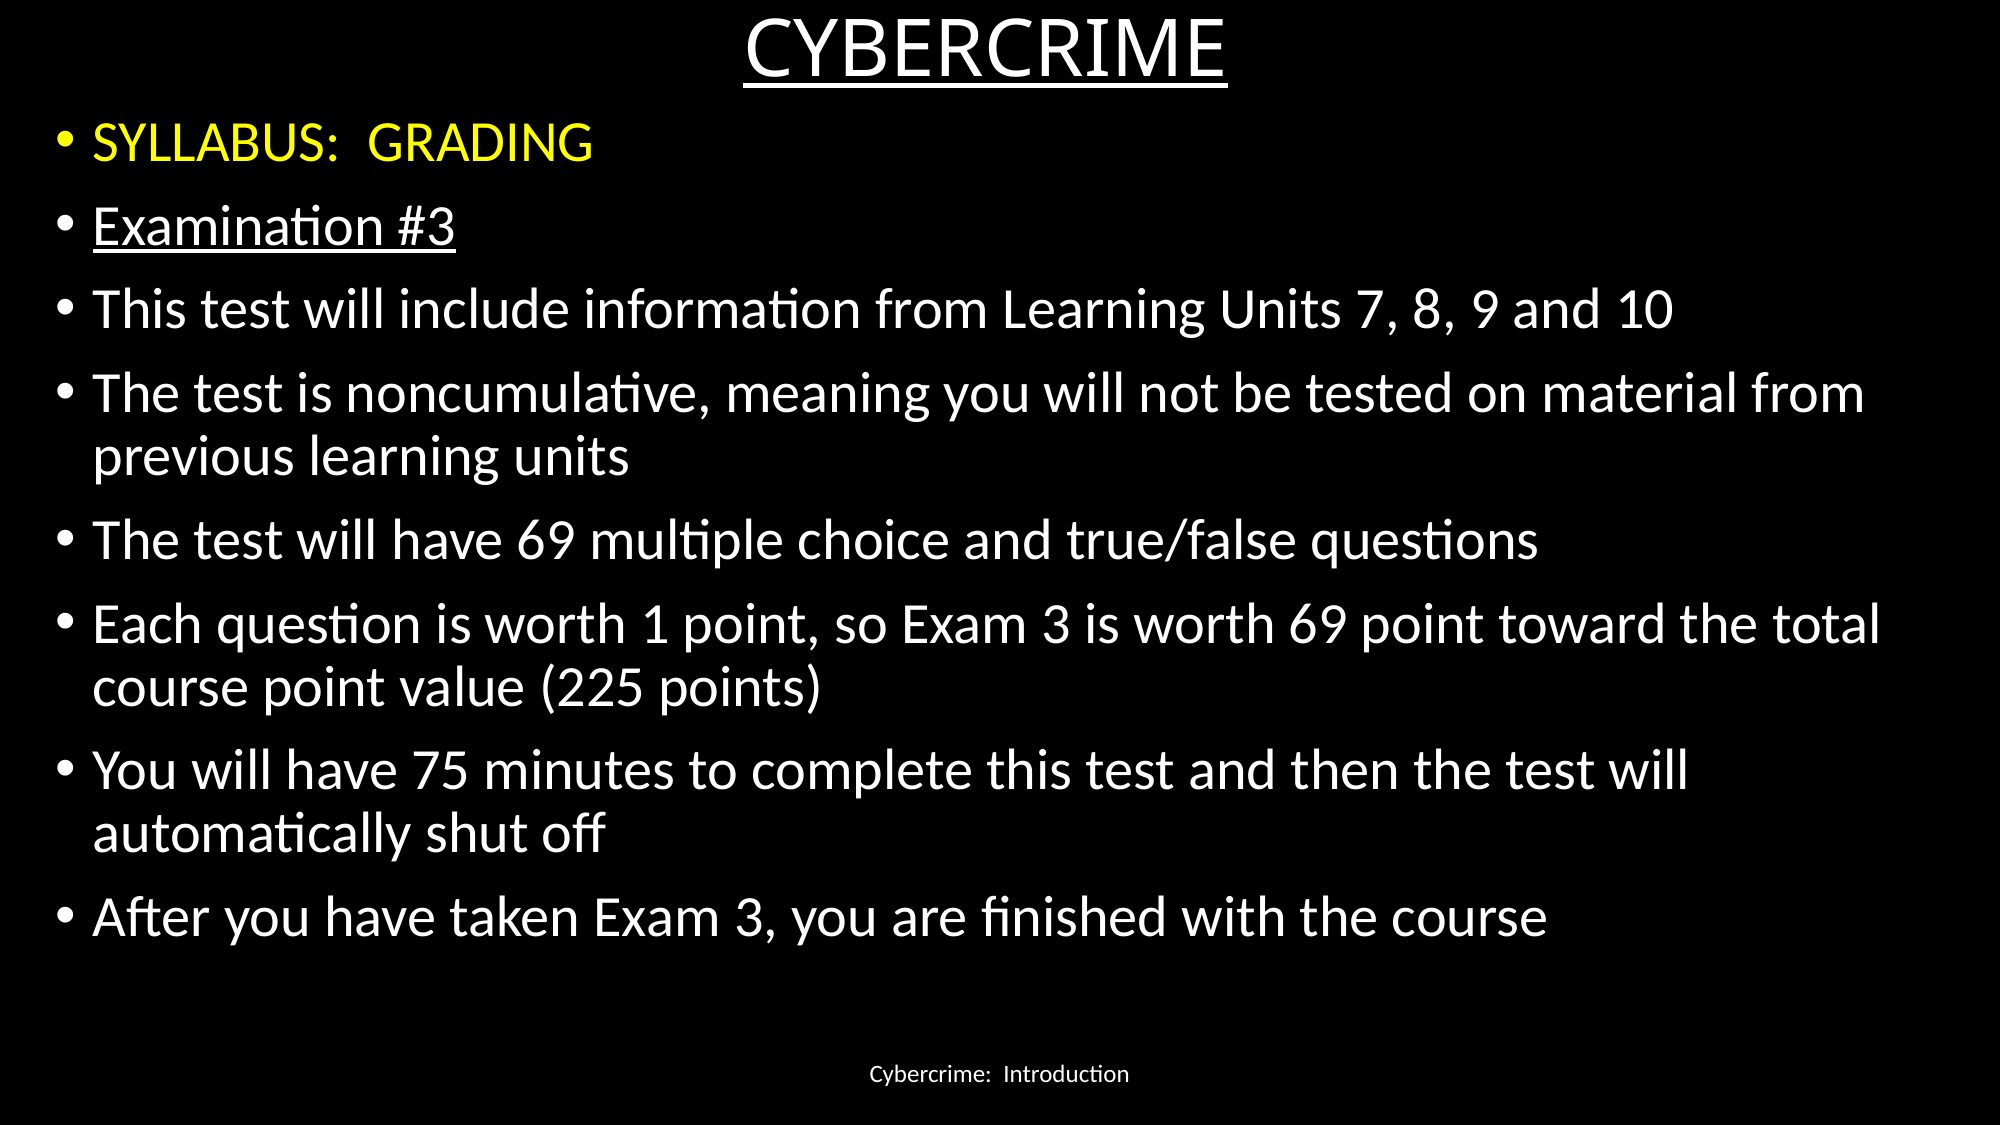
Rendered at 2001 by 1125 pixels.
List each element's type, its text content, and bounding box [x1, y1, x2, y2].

title CYBERCRIME [123, 0, 1848, 102]
list SYLLABUS: GRADING Examination #3 This test will include information from Learning Units 7, 8, 9 and 10 The test is noncumulative, meaning you will not be tested on material from previous learning units The test will have 69 multiple choice and true/false questions Each question is worth 1 point, so Exam 3 is worth 69 point toward the total course point value (225 points) You will have 75 minutes to complete this test and then the test will automatically shut off After you have taken Exam 3, you are finished with the course [40, 103, 1973, 1043]
footer Cybercrime: Introduction [662, 1042, 1338, 1103]
